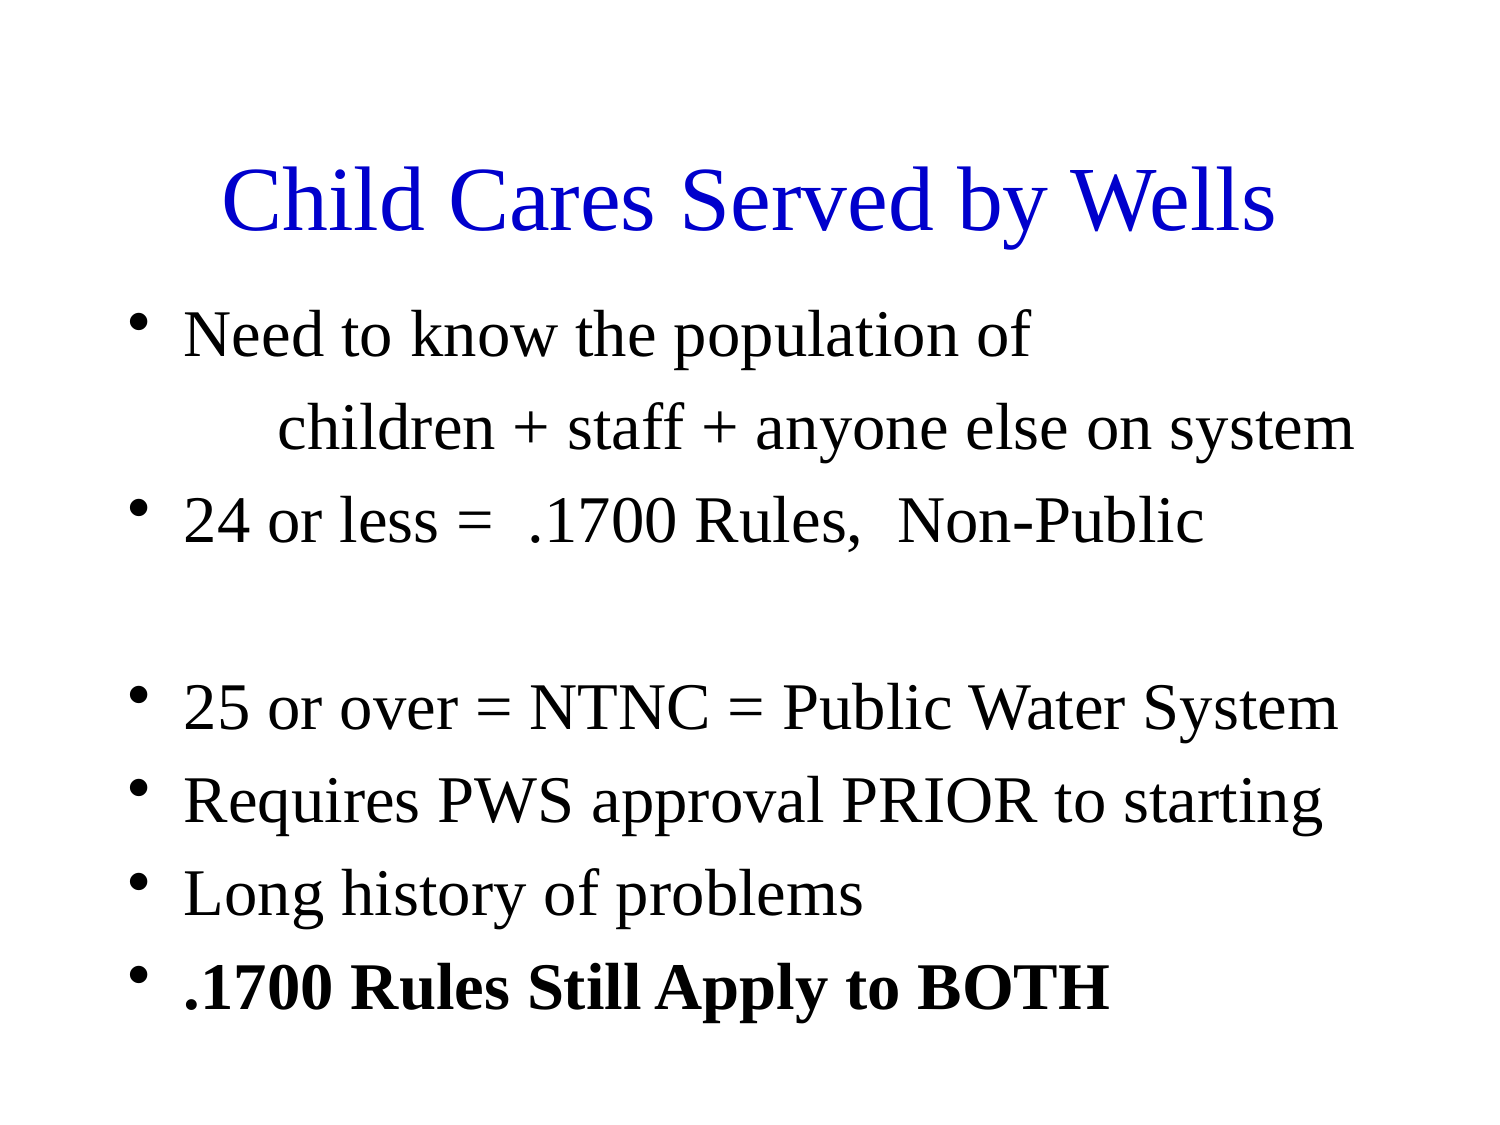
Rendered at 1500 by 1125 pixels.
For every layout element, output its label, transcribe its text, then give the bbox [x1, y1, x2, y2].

title Child Cares Served by Wells [112, 99, 1388, 281]
list Need to know the population of children + staff + anyone else on system 24 or less = .1700 Rules, Non-Public 25 or over = NTNC = Public Water System Requires PWS approval PRIOR to starting Long history of problems .1700 Rules Still Apply to BOTH [112, 281, 1388, 1058]
